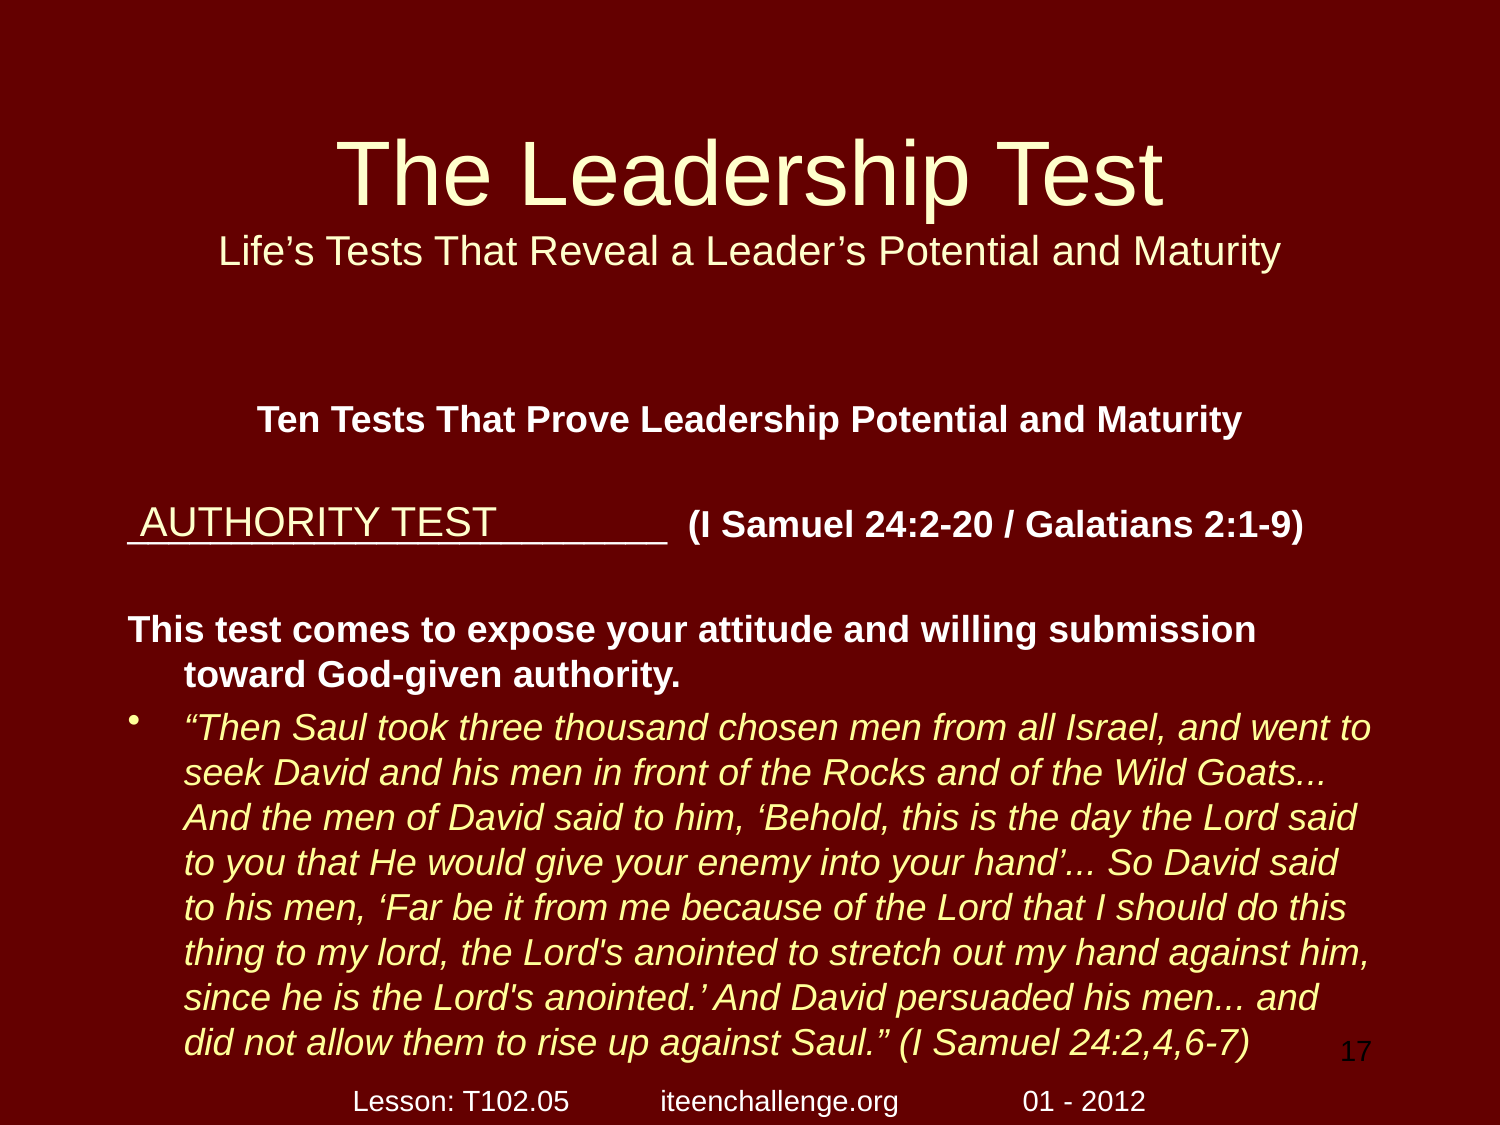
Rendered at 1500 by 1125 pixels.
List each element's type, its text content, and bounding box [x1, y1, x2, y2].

footer Lesson: T102.05 iteenchallenge.org 01 - 2012 [324, 1074, 1176, 1125]
slide_number 17 [1074, 1024, 1388, 1101]
list Ten Tests That Prove Leadership Potential and Maturity __________________________ (I Samuel 24:2-20 / Galatians 2:1-9) This test comes to expose your attitude and willing submission toward God-given authority. “Then Saul took three thousand chosen men from all Israel, and went to seek David and his men in front of the Rocks and of the Wild Goats... And the men of David said to him, ‘Behold, this is the day the Lord said to you that He would give your enemy into your hand’... So David said to his men, ‘Far be it from me because of the Lord that I should do this thing to my lord, the Lord's anointed to stretch out my hand against him, since he is the Lord's anointed.’ And David persuaded his men... and did not allow them to rise up against Saul.” (I Samuel 24:2,4,6-7) [112, 387, 1388, 1000]
title The Leadership Test Life’s Tests That Reveal a Leader’s Potential and Maturity [112, 99, 1388, 288]
text_box AUTHORITY TEST [124, 487, 650, 553]
